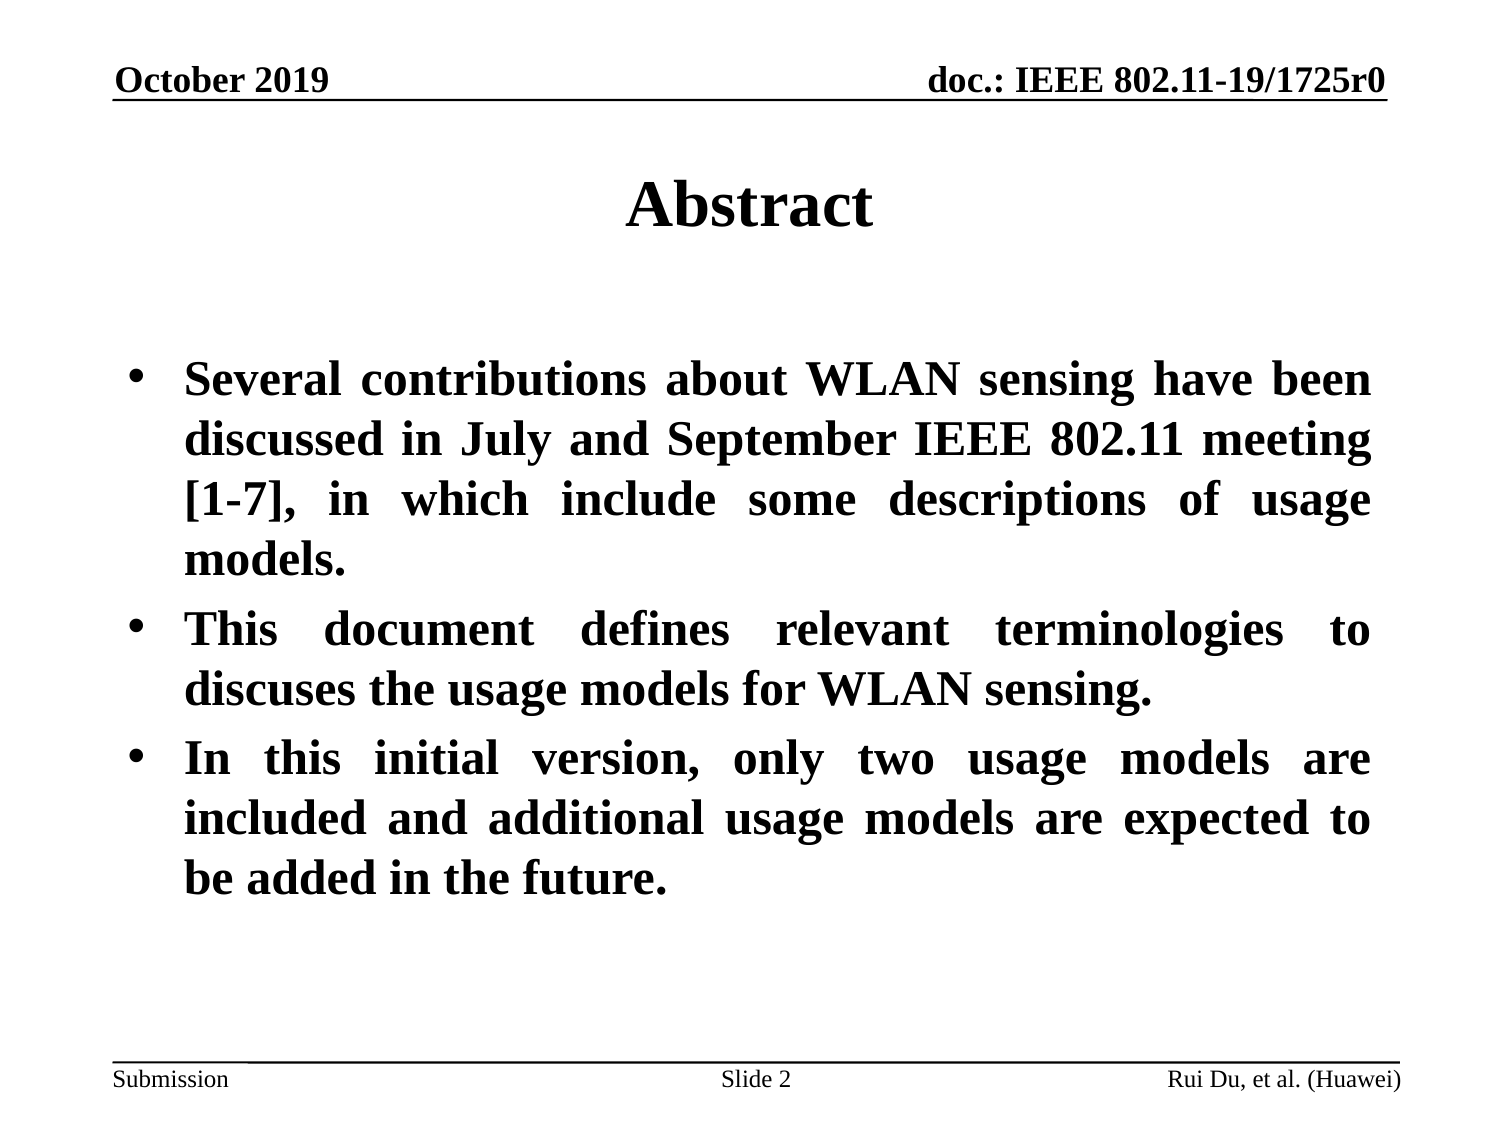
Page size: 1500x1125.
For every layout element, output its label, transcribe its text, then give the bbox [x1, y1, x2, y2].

text_box Several contributions about WLAN sensing have been discussed in July and September IEEE 802.11 meeting [1-7], in which include some descriptions of usage models. This document defines relevant terminologies to discuses the usage models for WLAN sensing. In this initial version, only two usage models are included and additional usage models are expected to be added in the future. [112, 337, 1388, 1013]
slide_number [114, 54, 332, 101]
slide_number Slide 2 [712, 1061, 800, 1093]
footer Rui Du, et al. (Huawei) [1163, 1061, 1402, 1093]
title Abstract [112, 112, 1388, 288]
